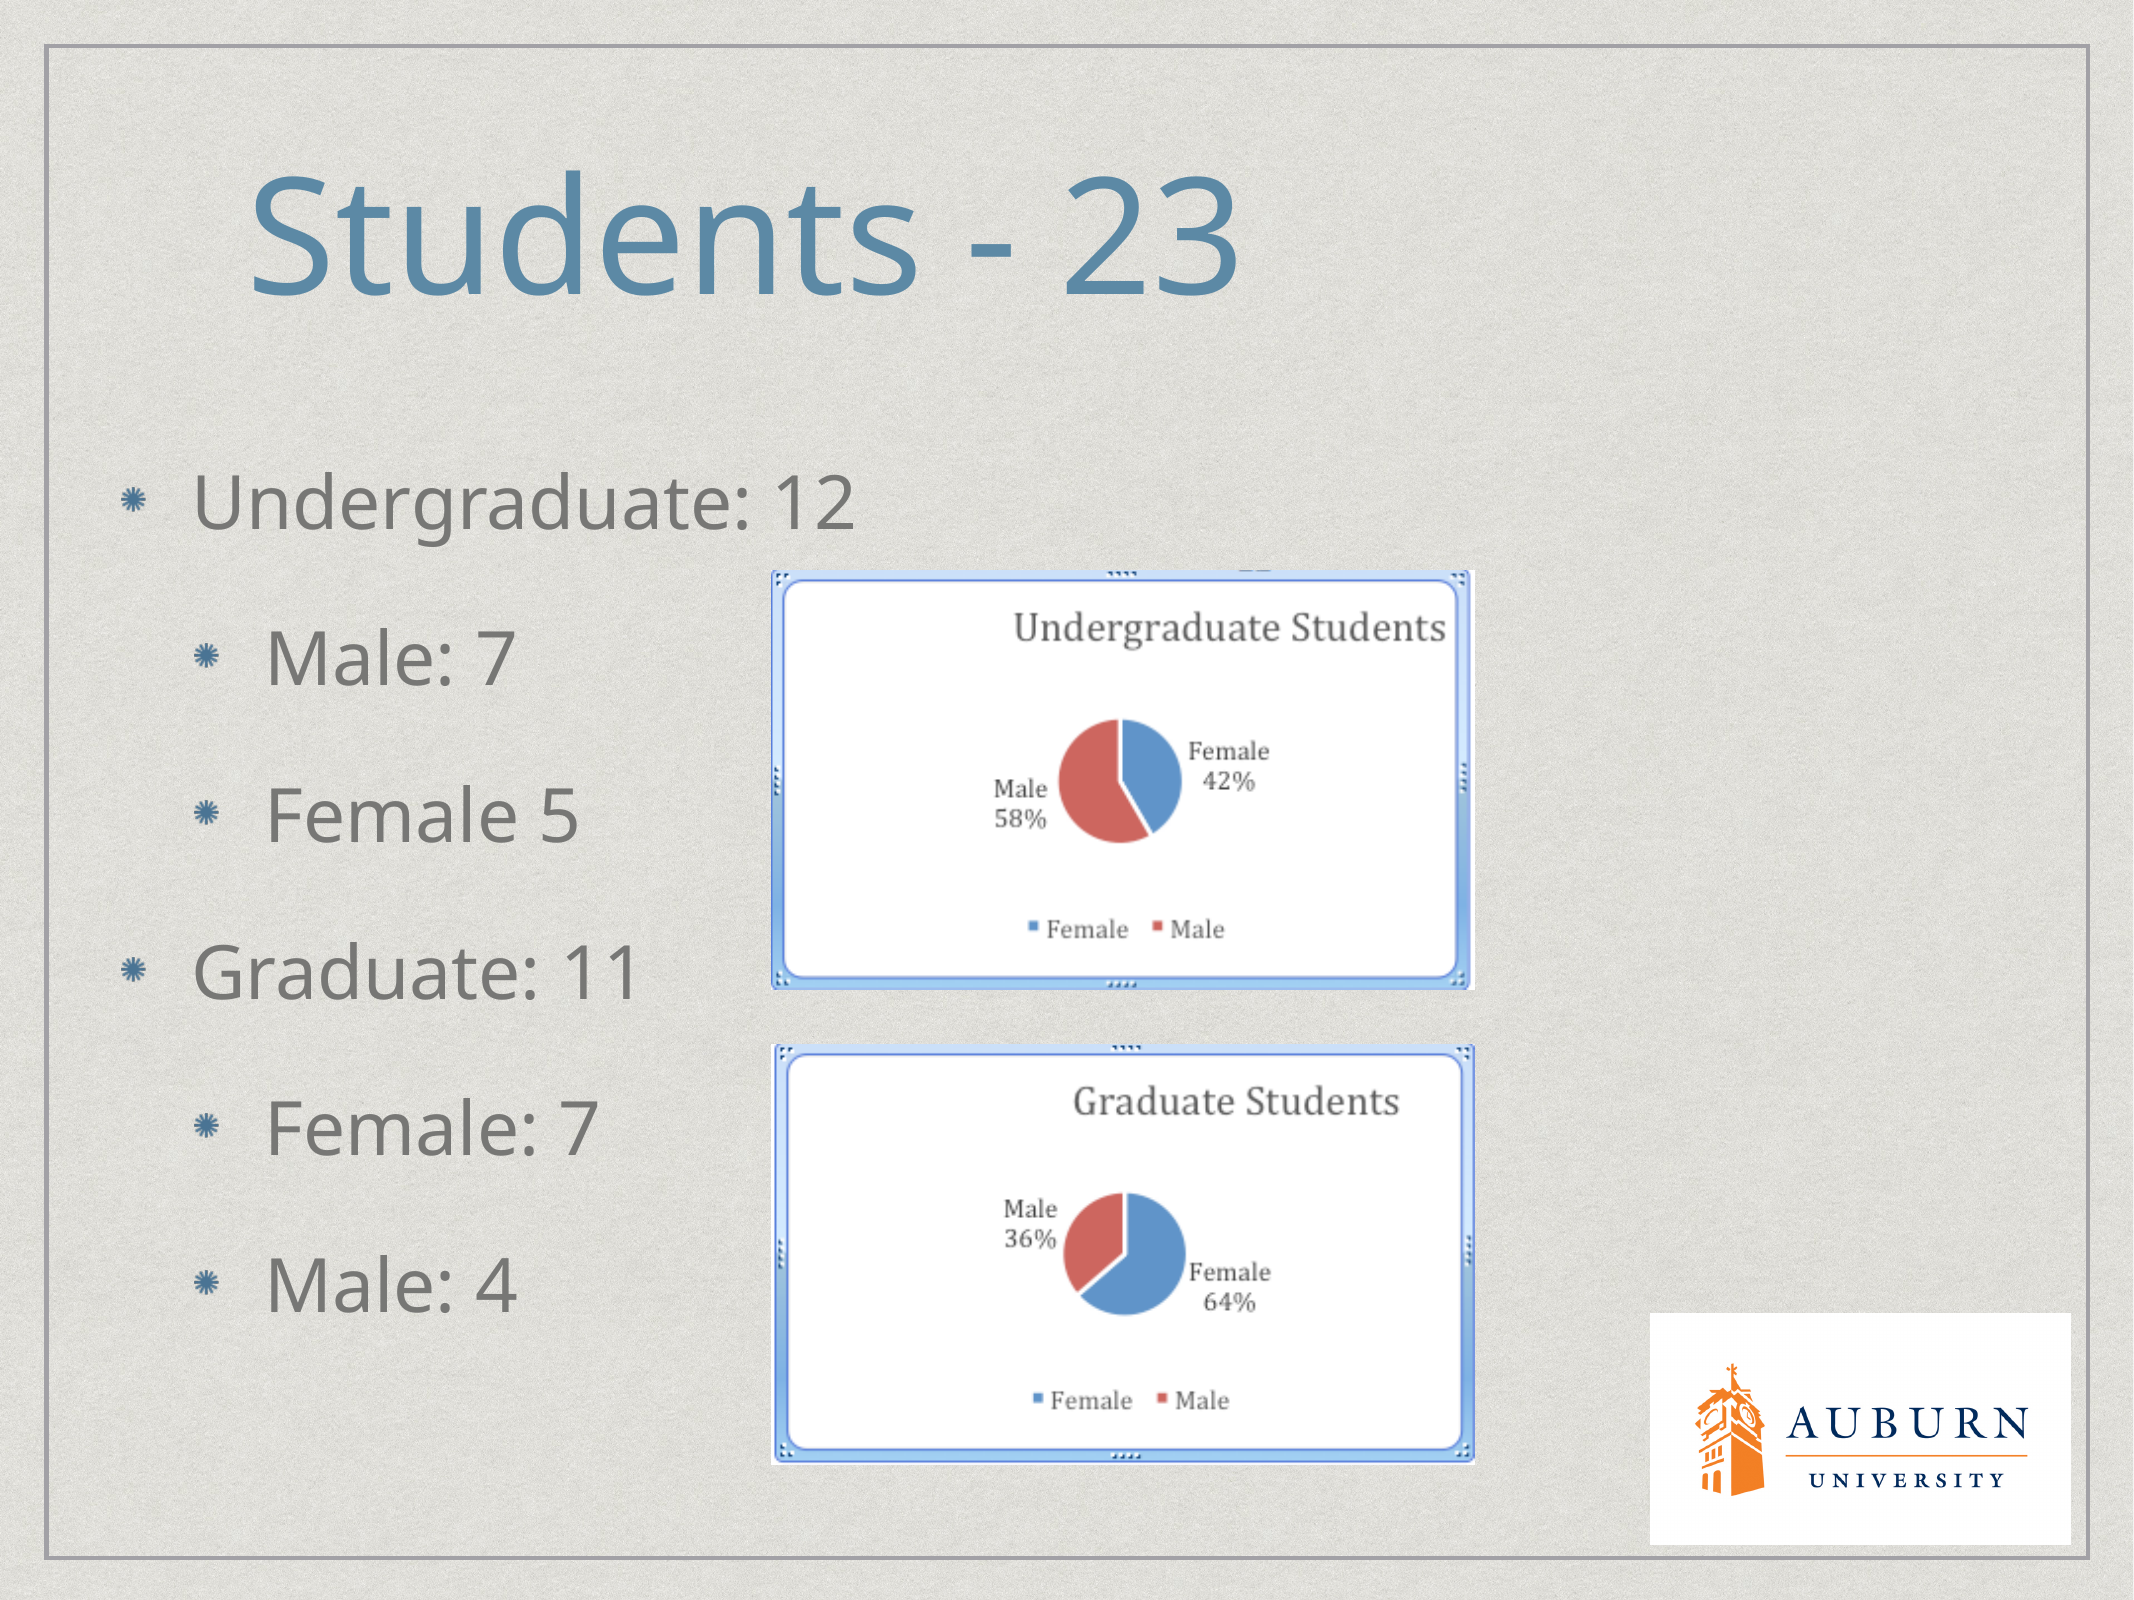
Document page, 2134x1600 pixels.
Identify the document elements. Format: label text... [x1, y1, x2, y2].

title Students - 23 [170, 41, 1963, 443]
list Undergraduate: 12 Male: 7 Female 5 Graduate: 11 Female: 7 Male: 4 [120, 453, 1913, 1393]
picture [0, 0, 2134, 1600]
